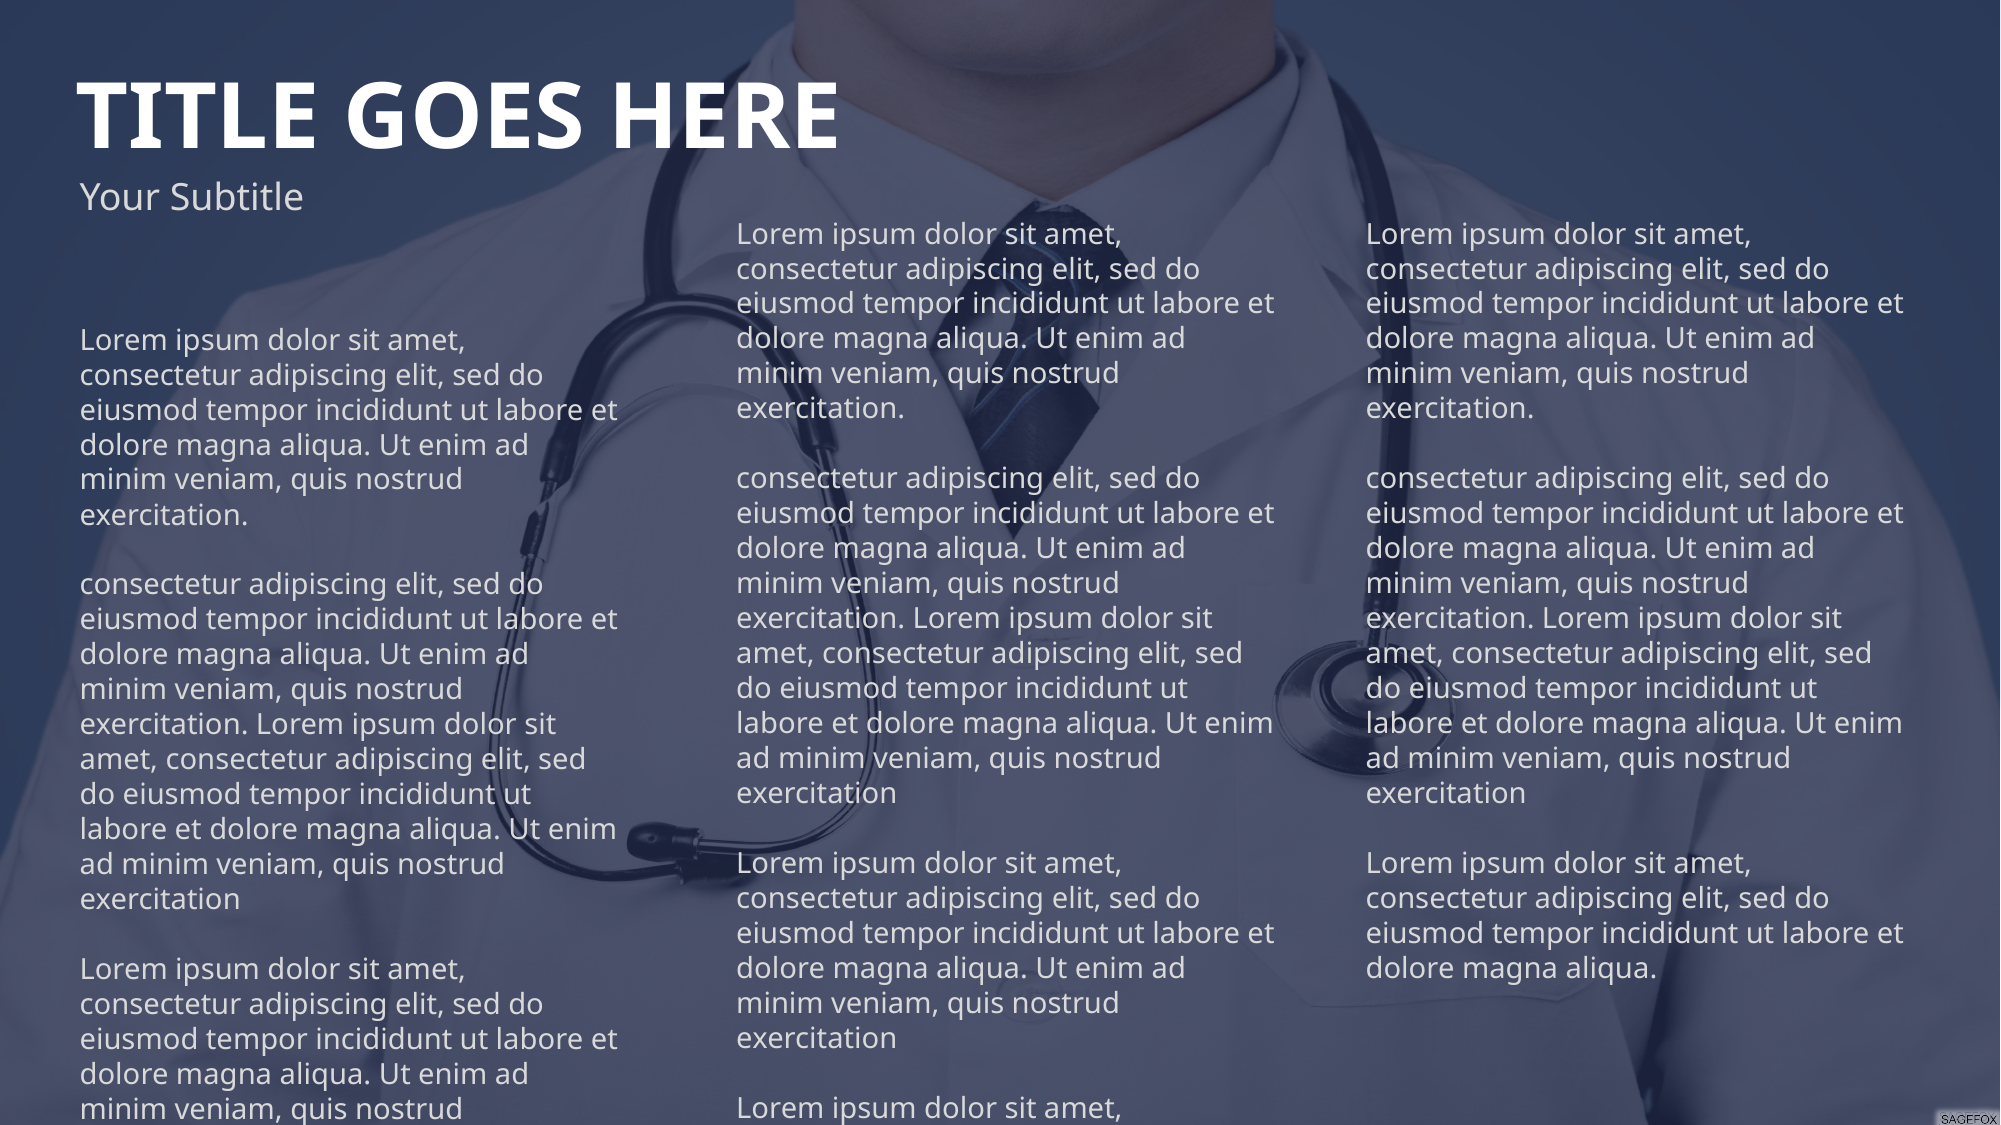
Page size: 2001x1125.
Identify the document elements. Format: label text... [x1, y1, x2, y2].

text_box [60, 49, 1020, 227]
text_box Lorem ipsum dolor sit amet, consectetur adipiscing elit, sed do eiusmod tempor incididunt ut labore et dolore magna aliqua. Ut enim ad minim veniam, quis nostrud exercitation. consectetur adipiscing elit, sed do eiusmod tempor incididunt ut labore et dolore magna aliqua. Ut enim ad minim veniam, quis nostrud exercitation. Lorem ipsum dolor sit amet, consectetur adipiscing elit, sed do eiusmod tempor incididunt ut labore et dolore magna aliqua. Ut enim ad minim veniam, quis nostrud exercitation Lorem ipsum dolor sit amet, consectetur adipiscing elit, sed do eiusmod tempor incididunt ut labore et dolore magna aliqua. Ut enim ad minim veniam, quis nostrud exercitation. [64, 313, 635, 1125]
text_box Lorem ipsum dolor sit amet, consectetur adipiscing elit, sed do eiusmod tempor incididunt ut labore et dolore magna aliqua. Ut enim ad minim veniam, quis nostrud exercitation. consectetur adipiscing elit, sed do eiusmod tempor incididunt ut labore et dolore magna aliqua. Ut enim ad minim veniam, quis nostrud exercitation. Lorem ipsum dolor sit amet, consectetur adipiscing elit, sed do eiusmod tempor incididunt ut labore et dolore magna aliqua. Ut enim ad minim veniam, quis nostrud exercitation Lorem ipsum dolor sit amet, consectetur adipiscing elit, sed do eiusmod tempor incididunt ut labore et dolore magna aliqua. [1350, 207, 1921, 992]
picture [1938, 1114, 1999, 1125]
text_box Lorem ipsum dolor sit amet, consectetur adipiscing elit, sed do eiusmod tempor incididunt ut labore et dolore magna aliqua. Ut enim ad minim veniam, quis nostrud exercitation. consectetur adipiscing elit, sed do eiusmod tempor incididunt ut labore et dolore magna aliqua. Ut enim ad minim veniam, quis nostrud exercitation. Lorem ipsum dolor sit amet, consectetur adipiscing elit, sed do eiusmod tempor incididunt ut labore et dolore magna aliqua. Ut enim ad minim veniam, quis nostrud exercitation Lorem ipsum dolor sit amet, consectetur adipiscing elit, sed do eiusmod tempor incididunt ut labore et dolore magna aliqua. Ut enim ad minim veniam, quis nostrud exercitation Lorem ipsum dolor sit amet, consectetur adipiscing elit, sed do eiusmod. [721, 207, 1292, 1125]
